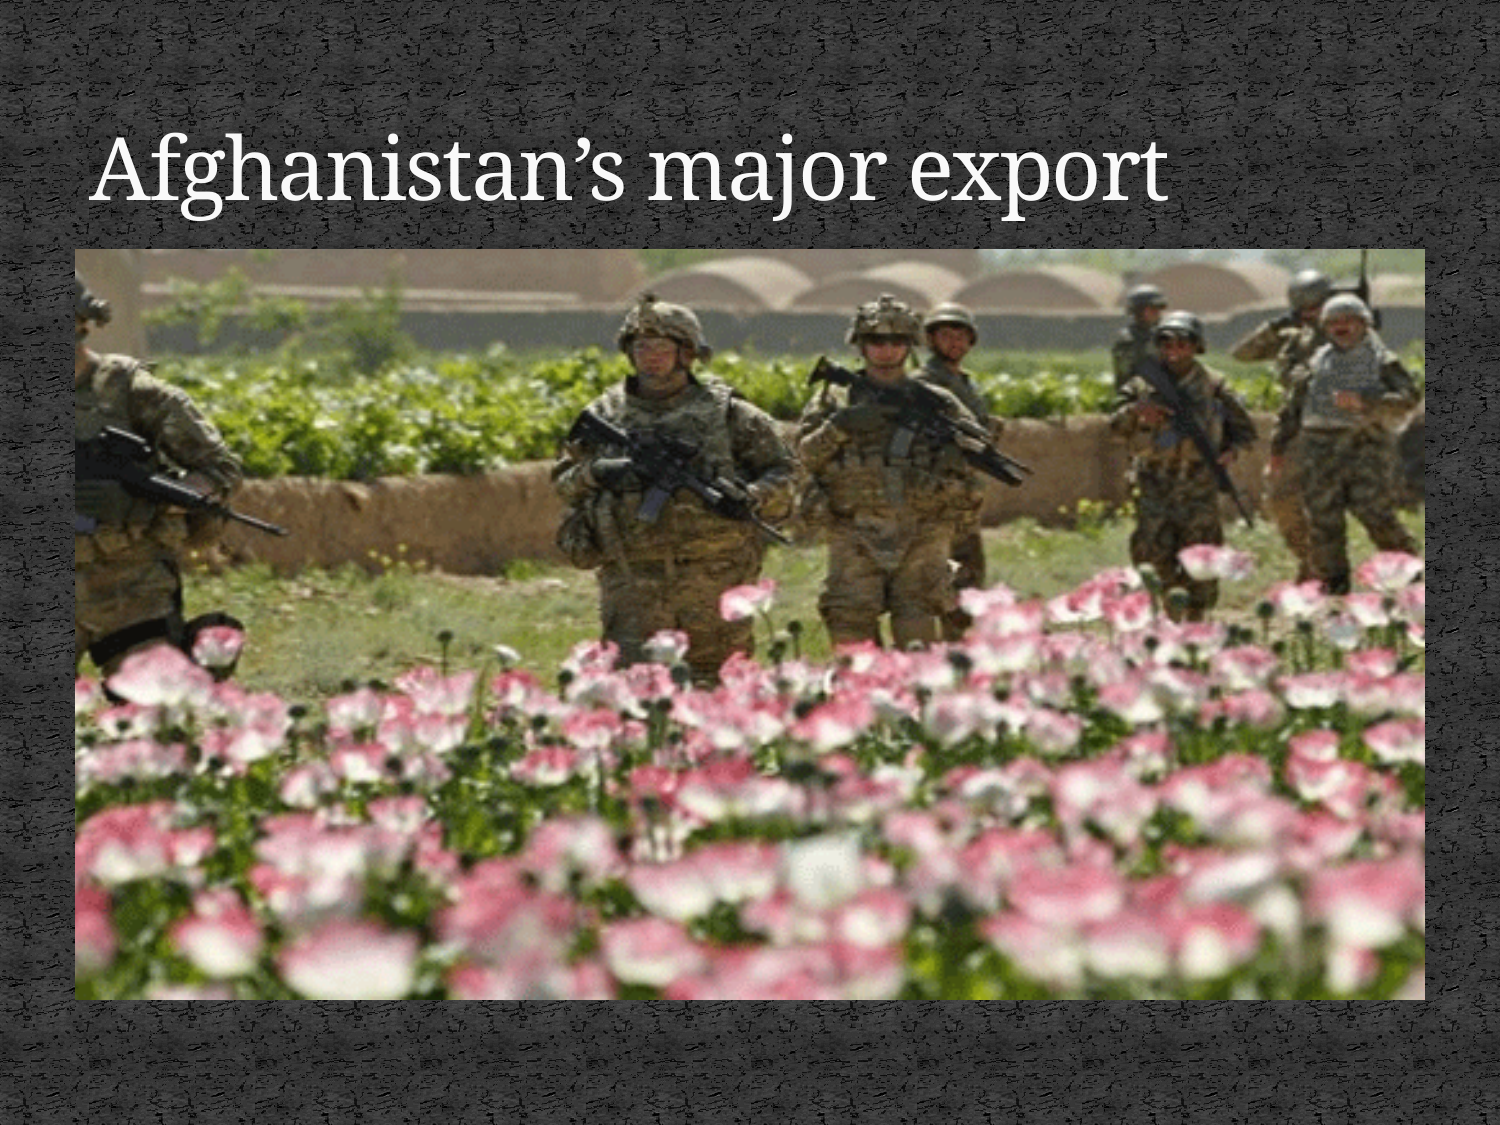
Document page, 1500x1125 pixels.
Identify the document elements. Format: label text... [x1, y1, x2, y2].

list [76, 251, 1425, 999]
title Afghanistan’s major export [74, 24, 1425, 225]
